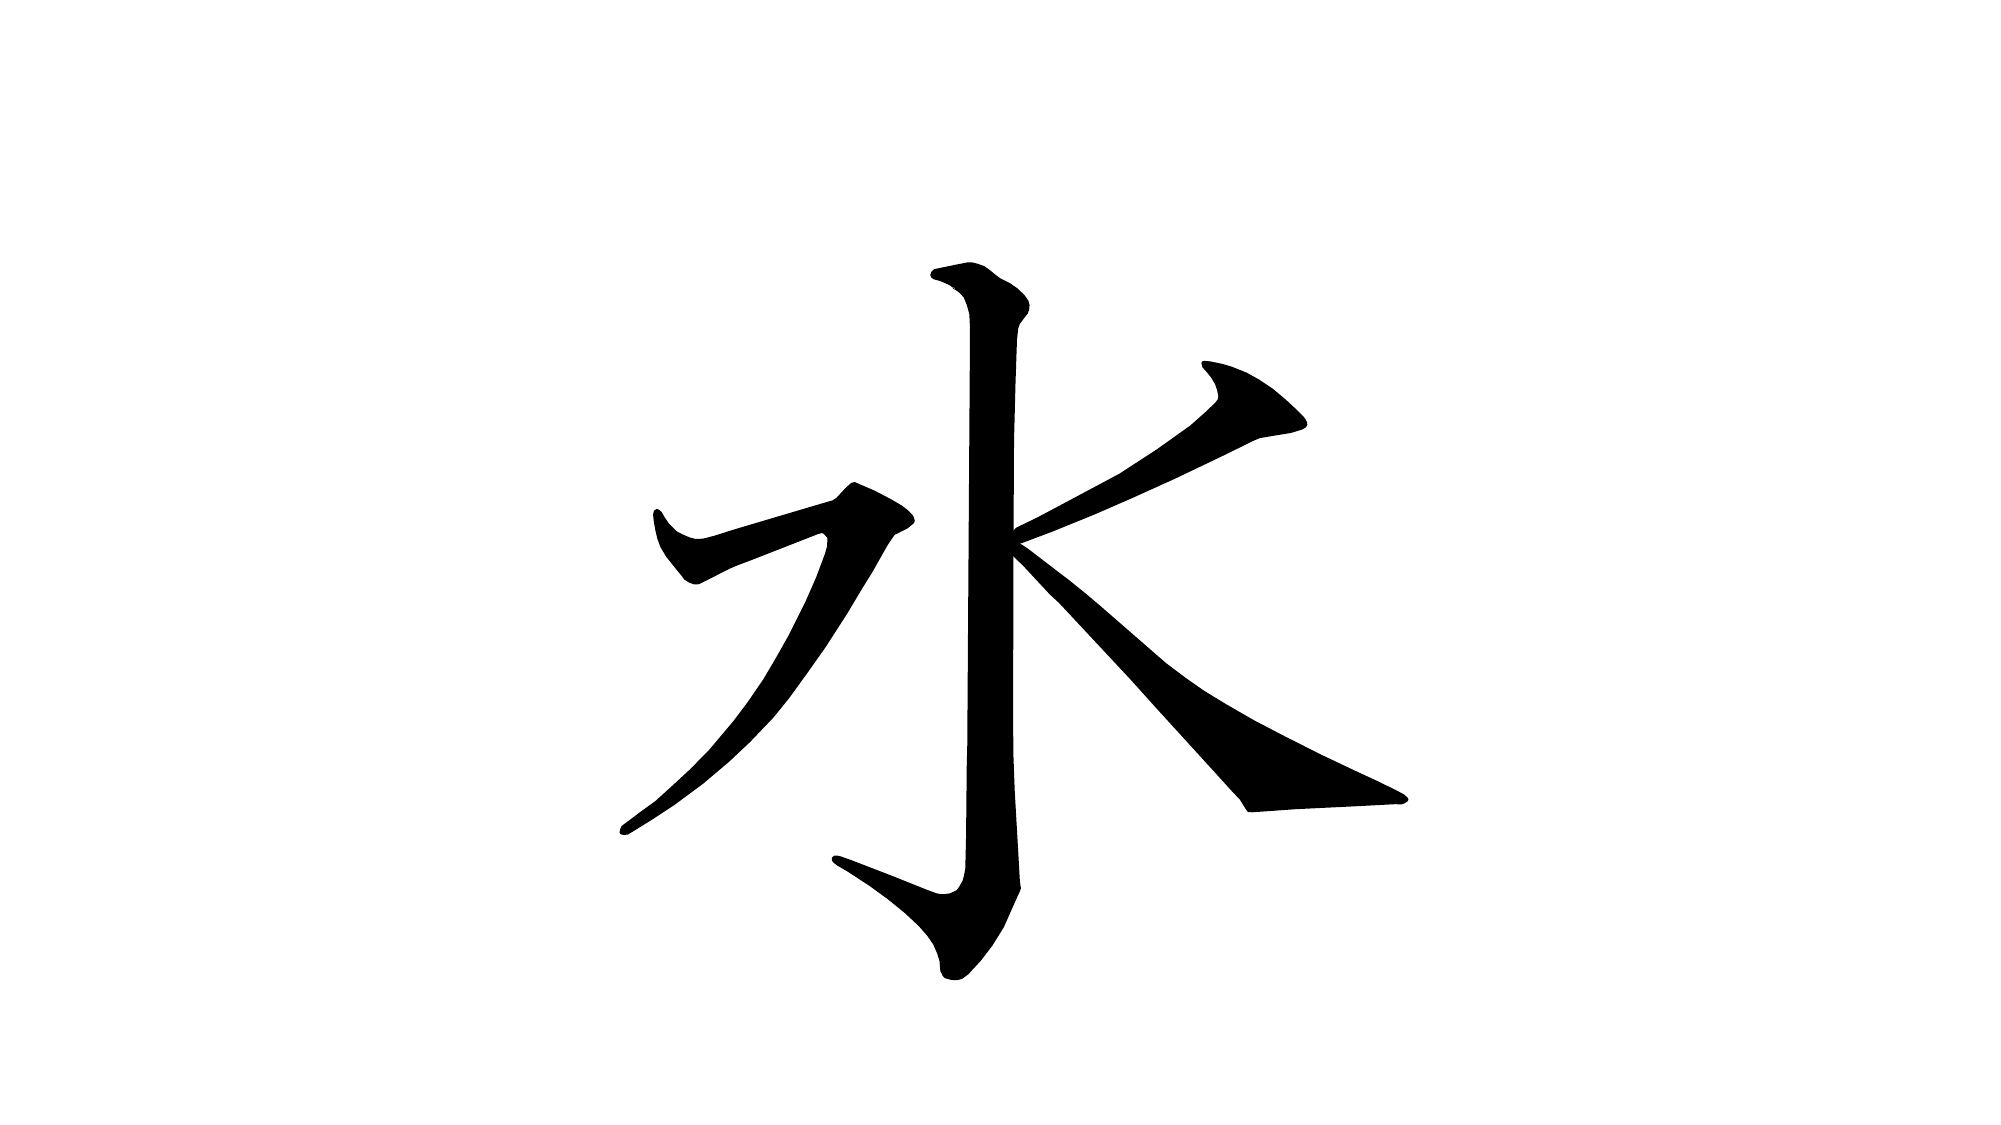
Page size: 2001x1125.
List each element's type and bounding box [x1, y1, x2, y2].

text_box [1003, 359, 1309, 546]
text_box [1006, 538, 1410, 814]
text_box [830, 854, 956, 980]
text_box [929, 261, 1031, 982]
text_box [652, 480, 916, 586]
text_box [618, 533, 896, 836]
